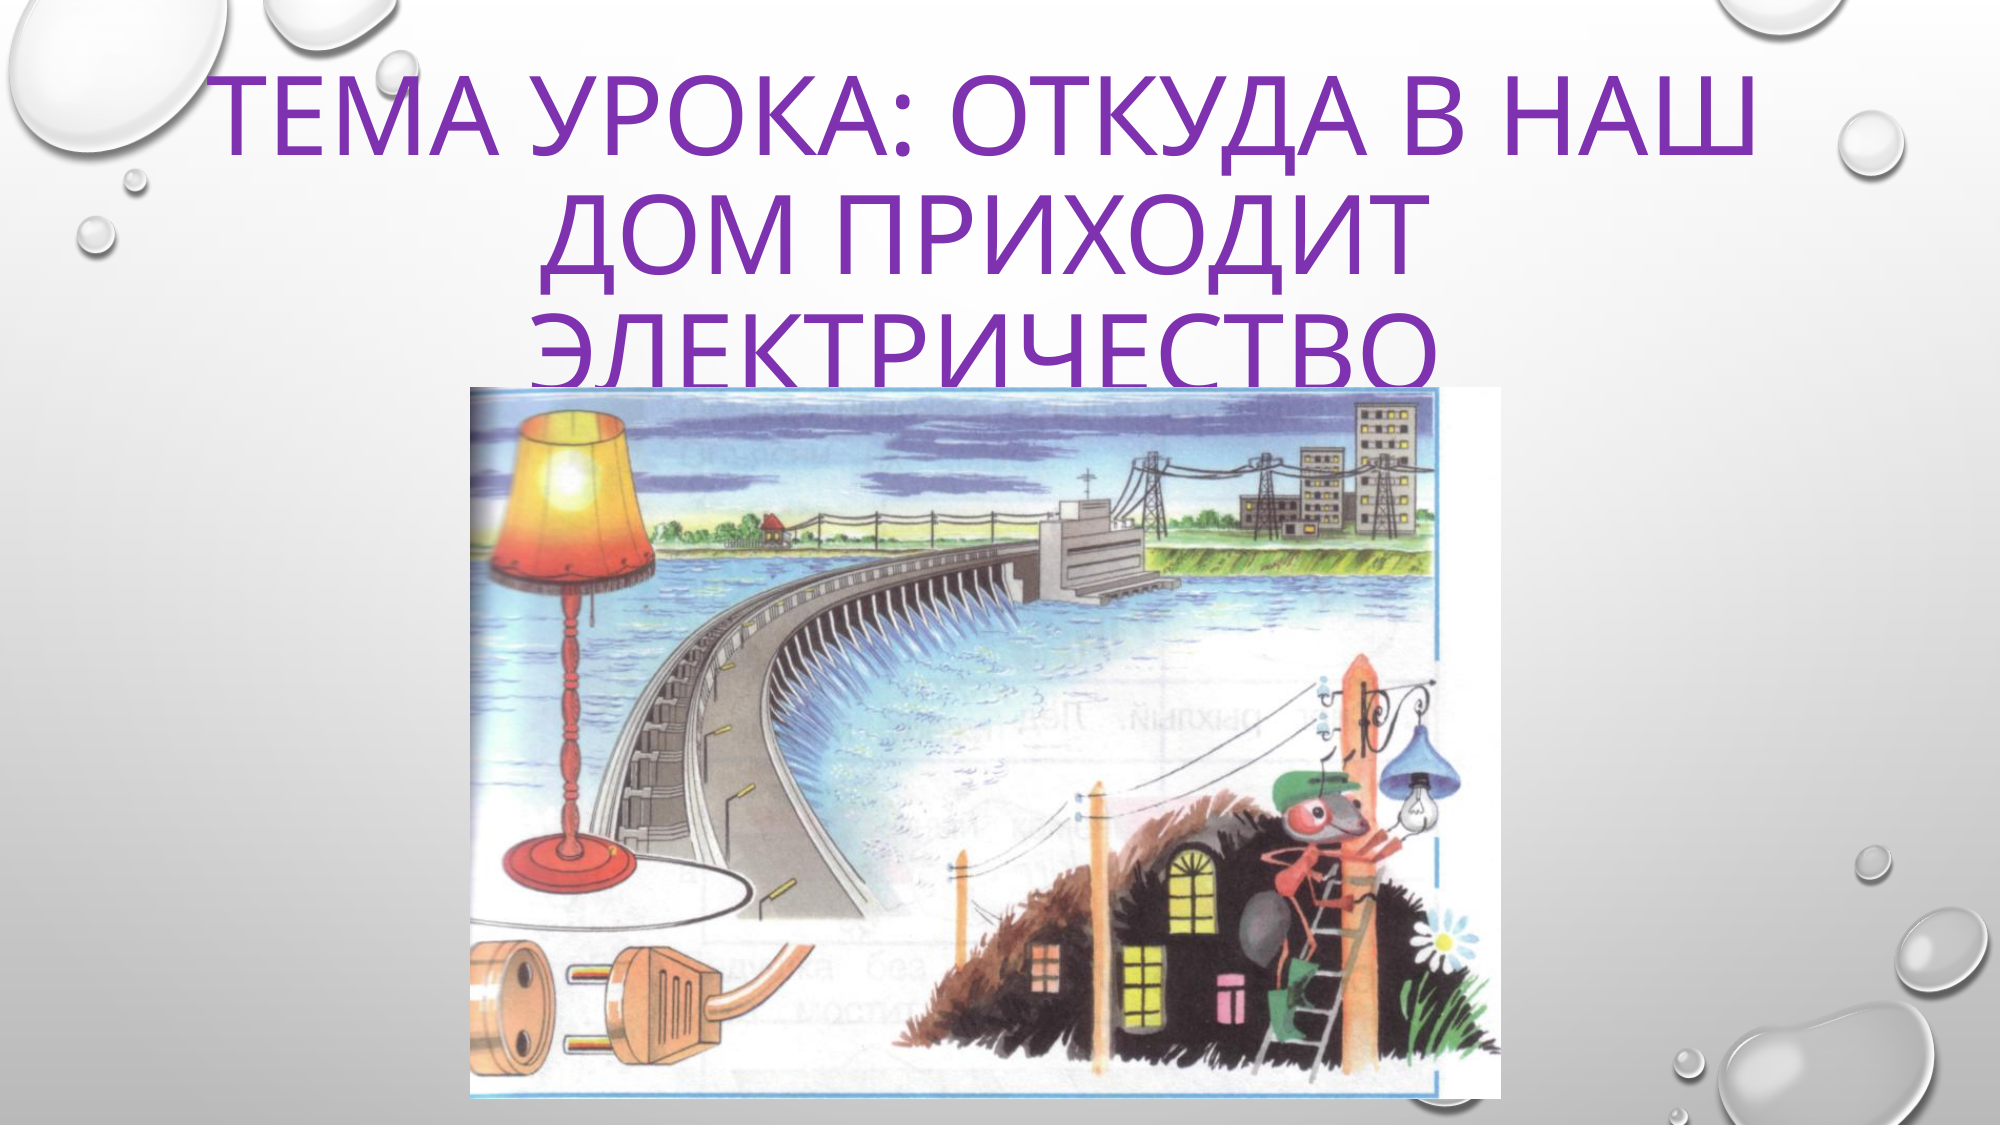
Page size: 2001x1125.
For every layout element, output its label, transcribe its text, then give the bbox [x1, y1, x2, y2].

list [470, 387, 1502, 1100]
picture [0, 0, 2000, 1125]
title Тема Урока: Откуда в наш дом приходит электричество [156, 52, 1815, 426]
